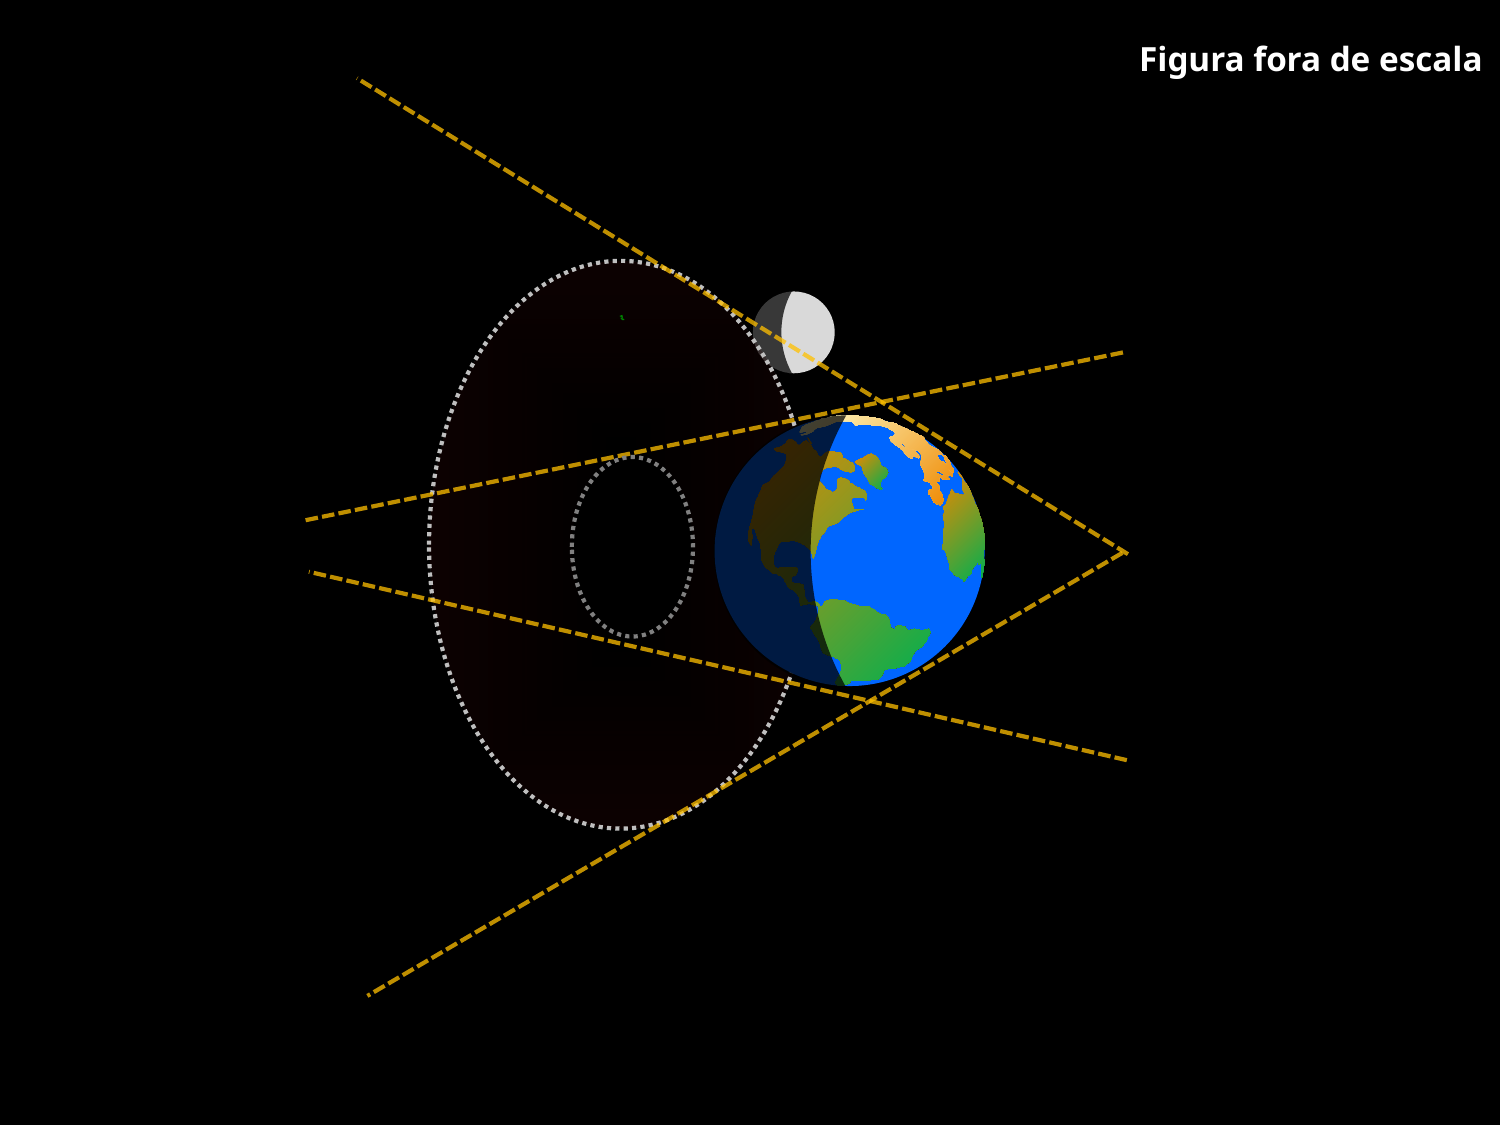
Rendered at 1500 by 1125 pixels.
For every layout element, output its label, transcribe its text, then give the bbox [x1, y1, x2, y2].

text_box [367, 769, 1123, 997]
text_box Figura fora de escala [1123, 30, 1499, 86]
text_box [308, 571, 1128, 761]
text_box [356, 77, 1129, 555]
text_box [367, 552, 1123, 570]
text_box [302, 352, 1124, 521]
